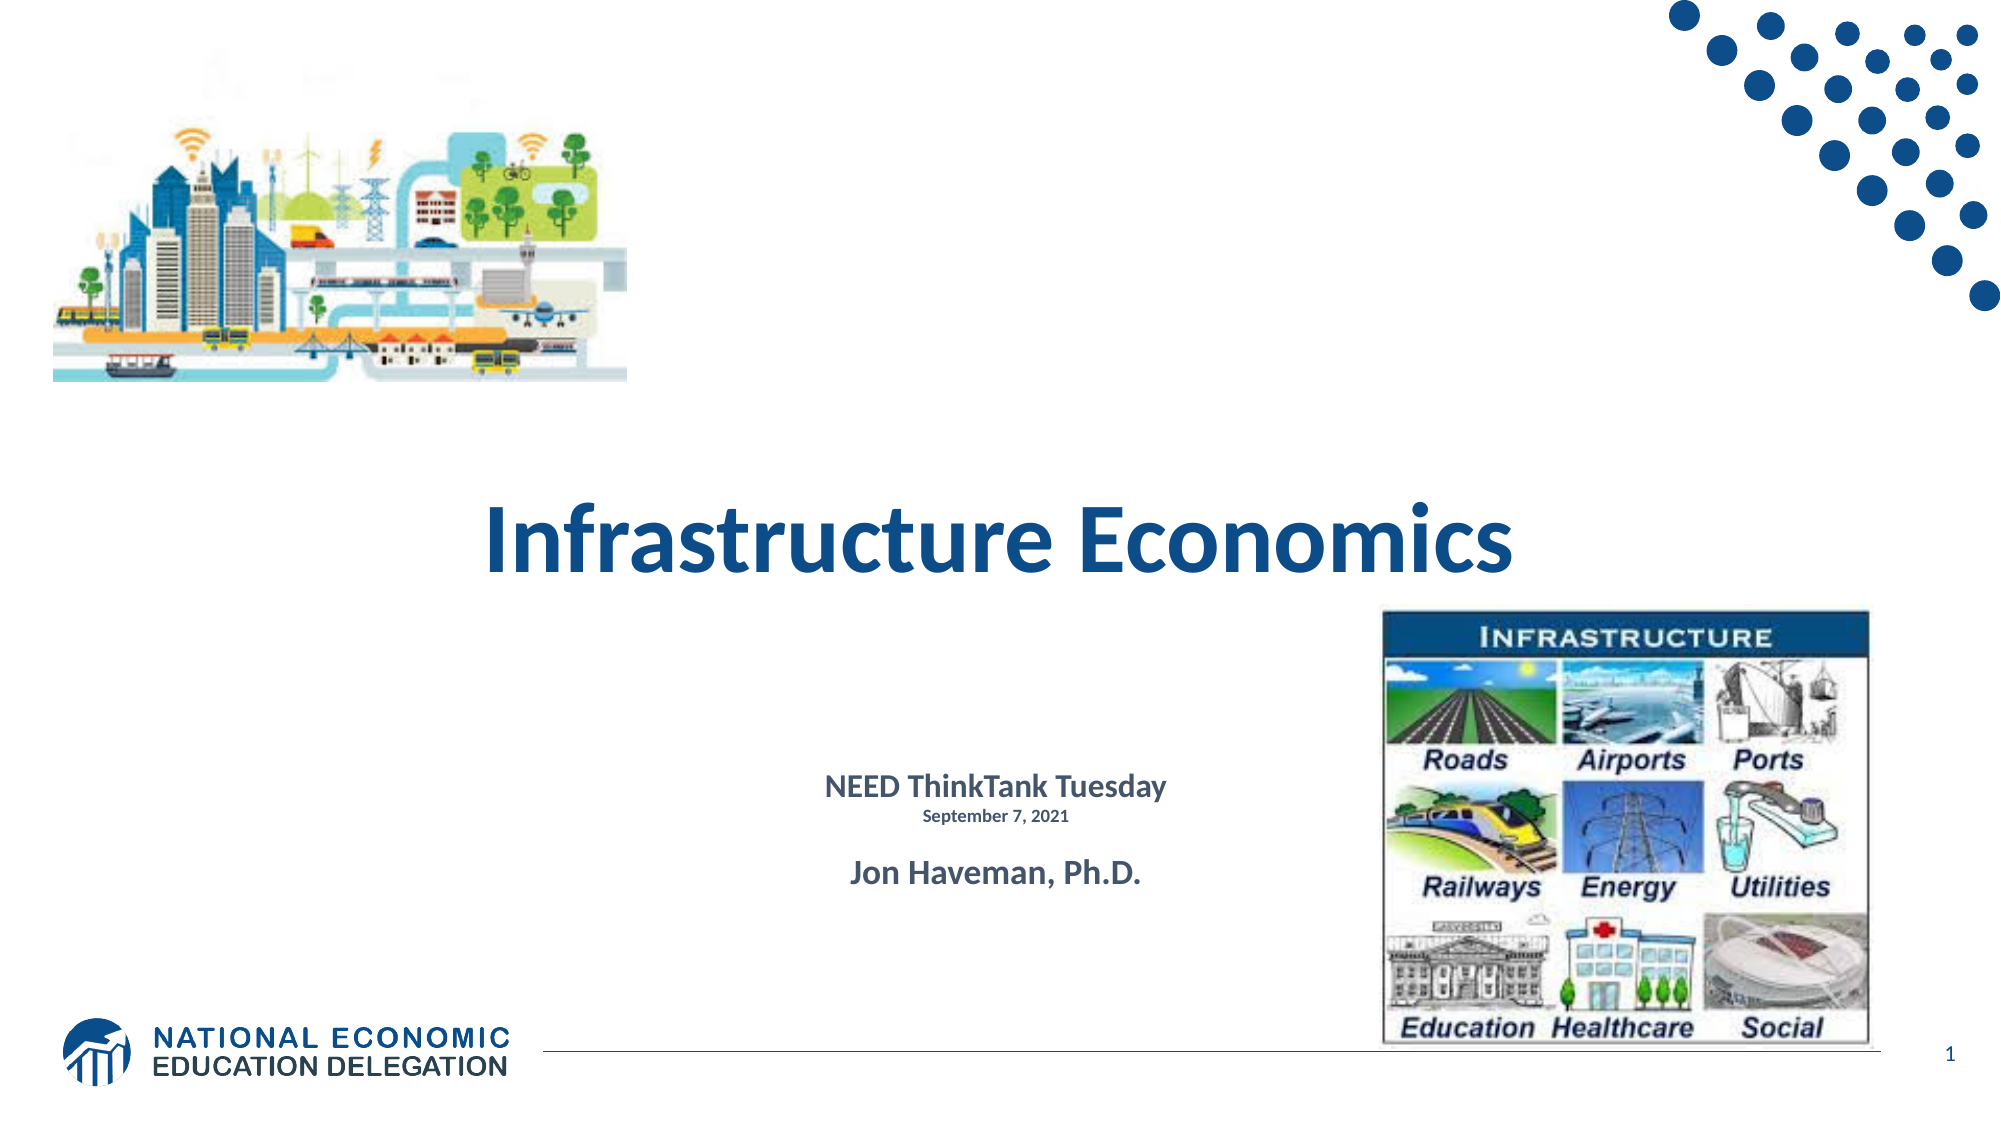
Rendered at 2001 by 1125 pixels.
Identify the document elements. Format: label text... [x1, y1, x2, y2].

slide_number 1 [1521, 1022, 1972, 1082]
picture [53, 0, 627, 382]
picture [1379, 604, 1874, 1049]
picture [55, 1013, 520, 1091]
subtitle Infrastructure Economics [161, 461, 1839, 605]
text_box NEED ThinkTank Tuesday September 7, 2021 Jon Haveman, Ph.D. [246, 756, 1379, 900]
